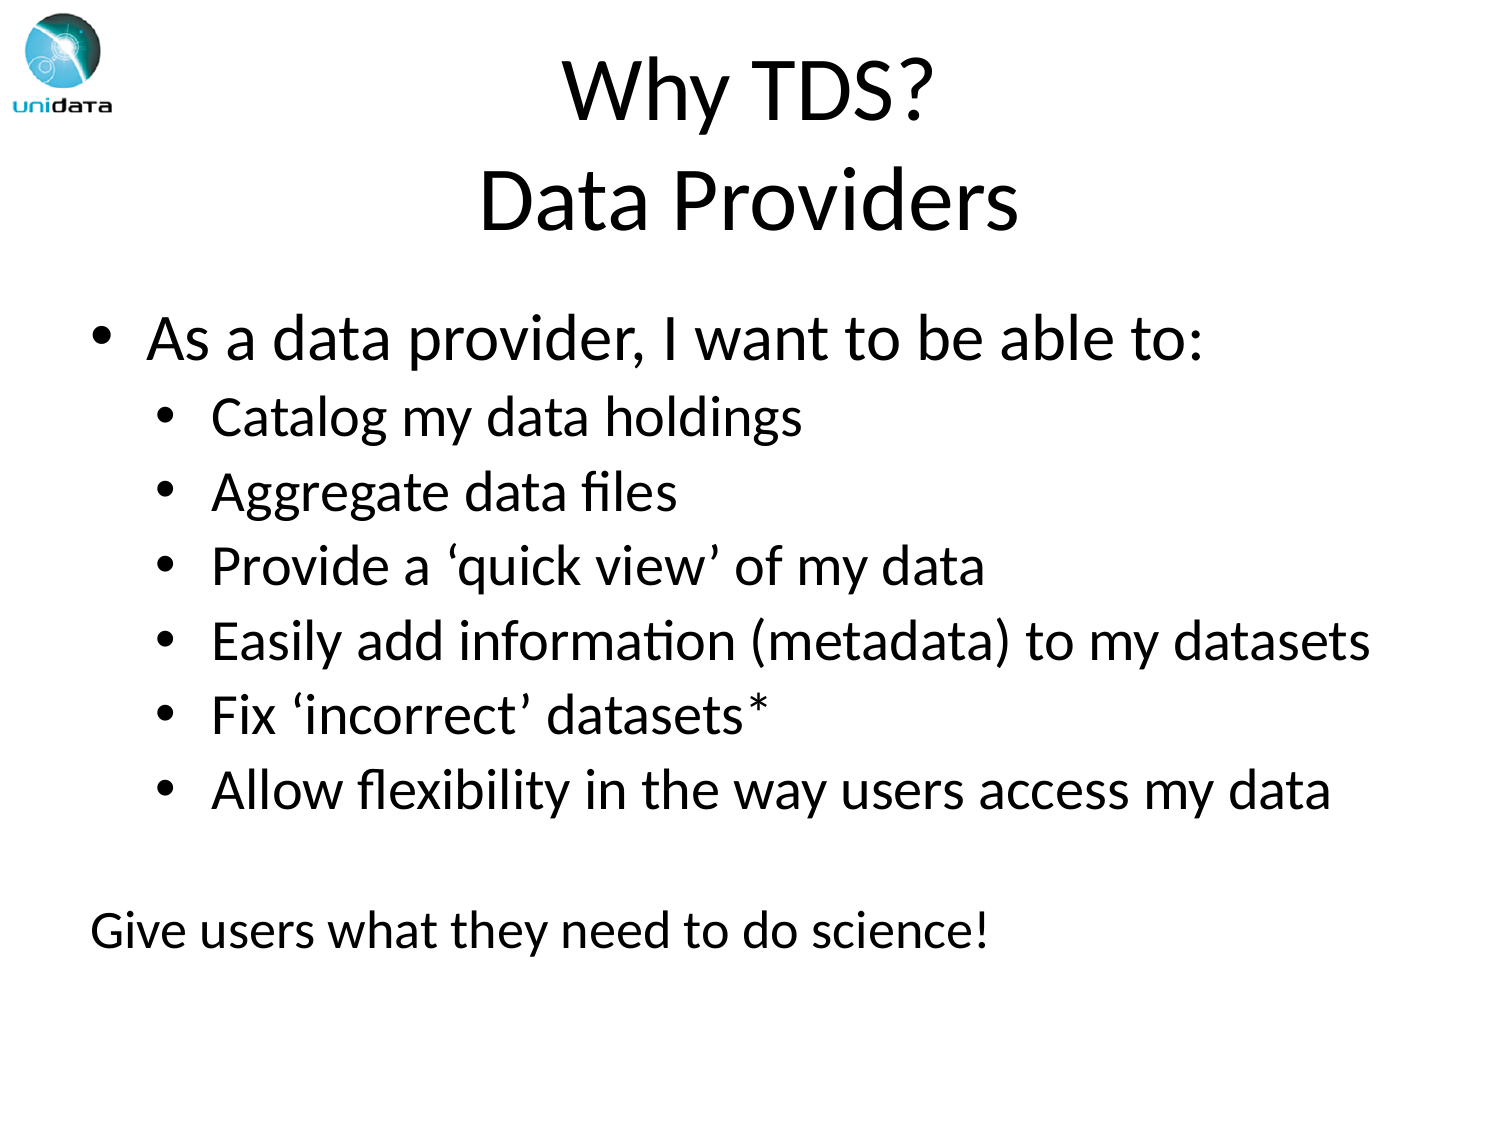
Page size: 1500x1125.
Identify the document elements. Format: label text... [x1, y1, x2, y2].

picture [12, 12, 112, 113]
title Why TDS? Data Providers [75, 45, 1425, 233]
list As a data provider, I want to be able to: Catalog my data holdings Aggregate data files Provide a ‘quick view’ of my data Easily add information (metadata) to my datasets Fix ‘incorrect’ datasets* Allow flexibility in the way users access my data Give users what they need to do science! [75, 295, 1425, 1005]
